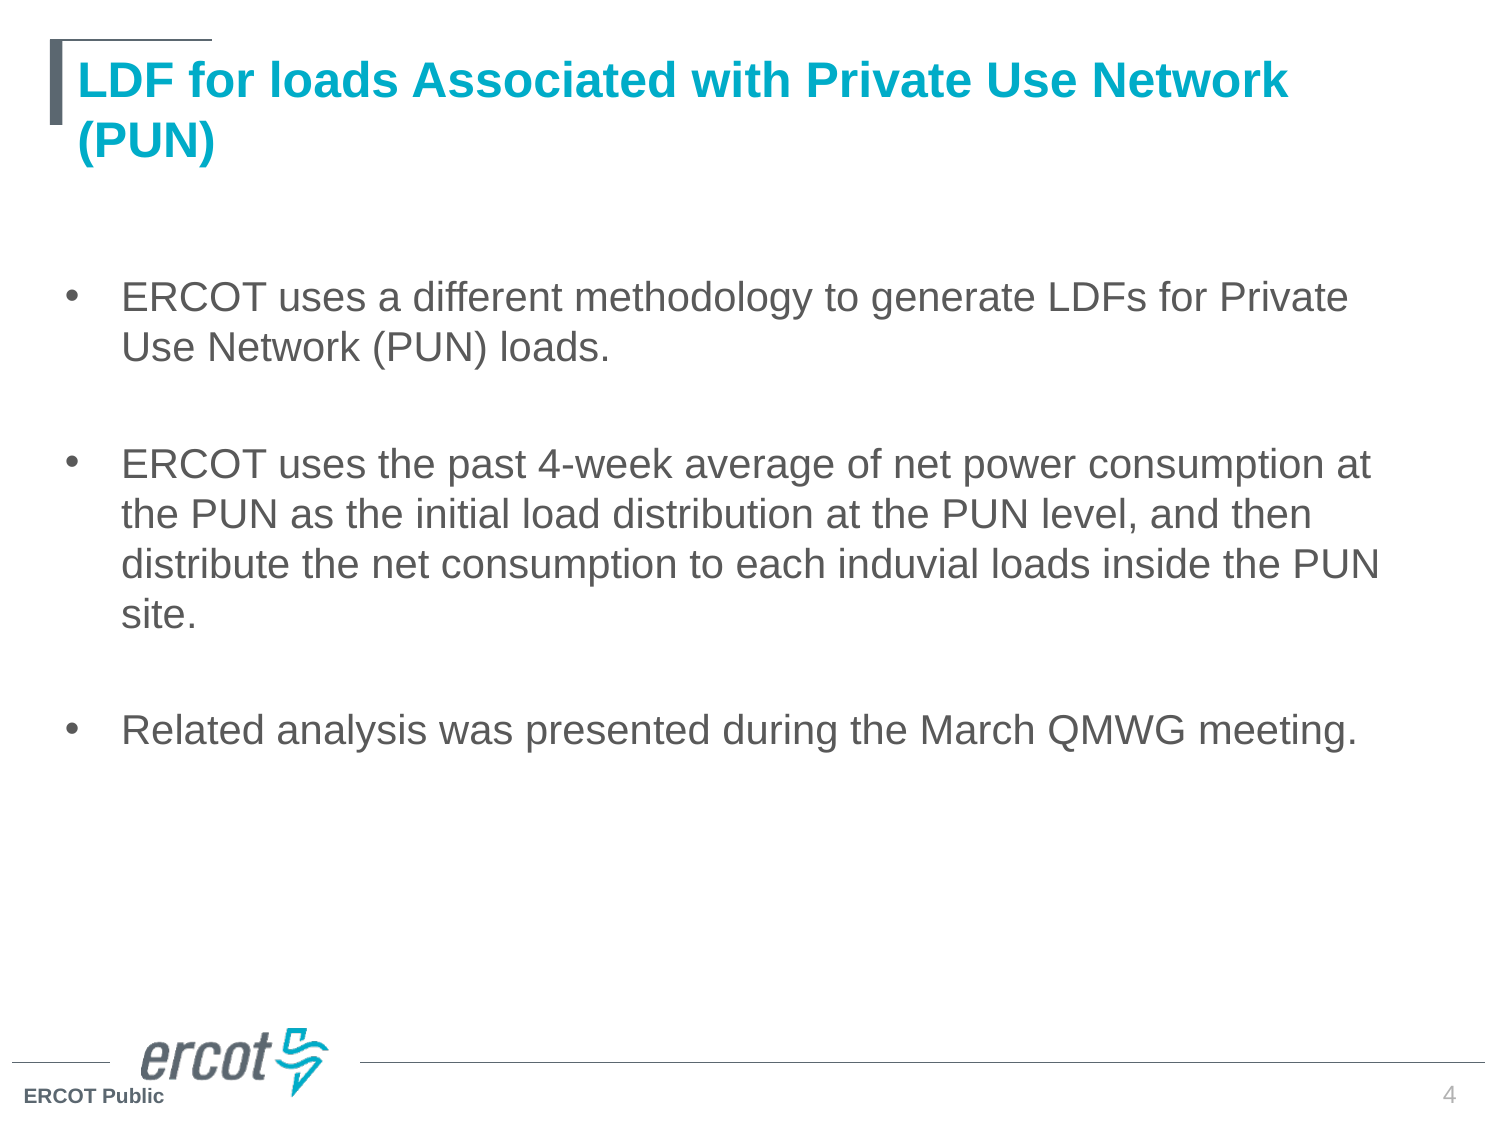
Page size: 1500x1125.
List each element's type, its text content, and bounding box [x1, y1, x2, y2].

list ERCOT uses a different methodology to generate LDFs for Private Use Network (PUN) loads. ERCOT uses the past 4-week average of net power consumption at the PUN as the initial load distribution at the PUN level, and then distribute the net consumption to each induvial loads inside the PUN site. Related analysis was presented during the March QMWG meeting. [50, 262, 1450, 972]
title LDF for loads Associated with Private Use Network (PUN) [62, 39, 1450, 228]
picture [137, 1024, 332, 1100]
slide_number 4 [1412, 1076, 1488, 1112]
